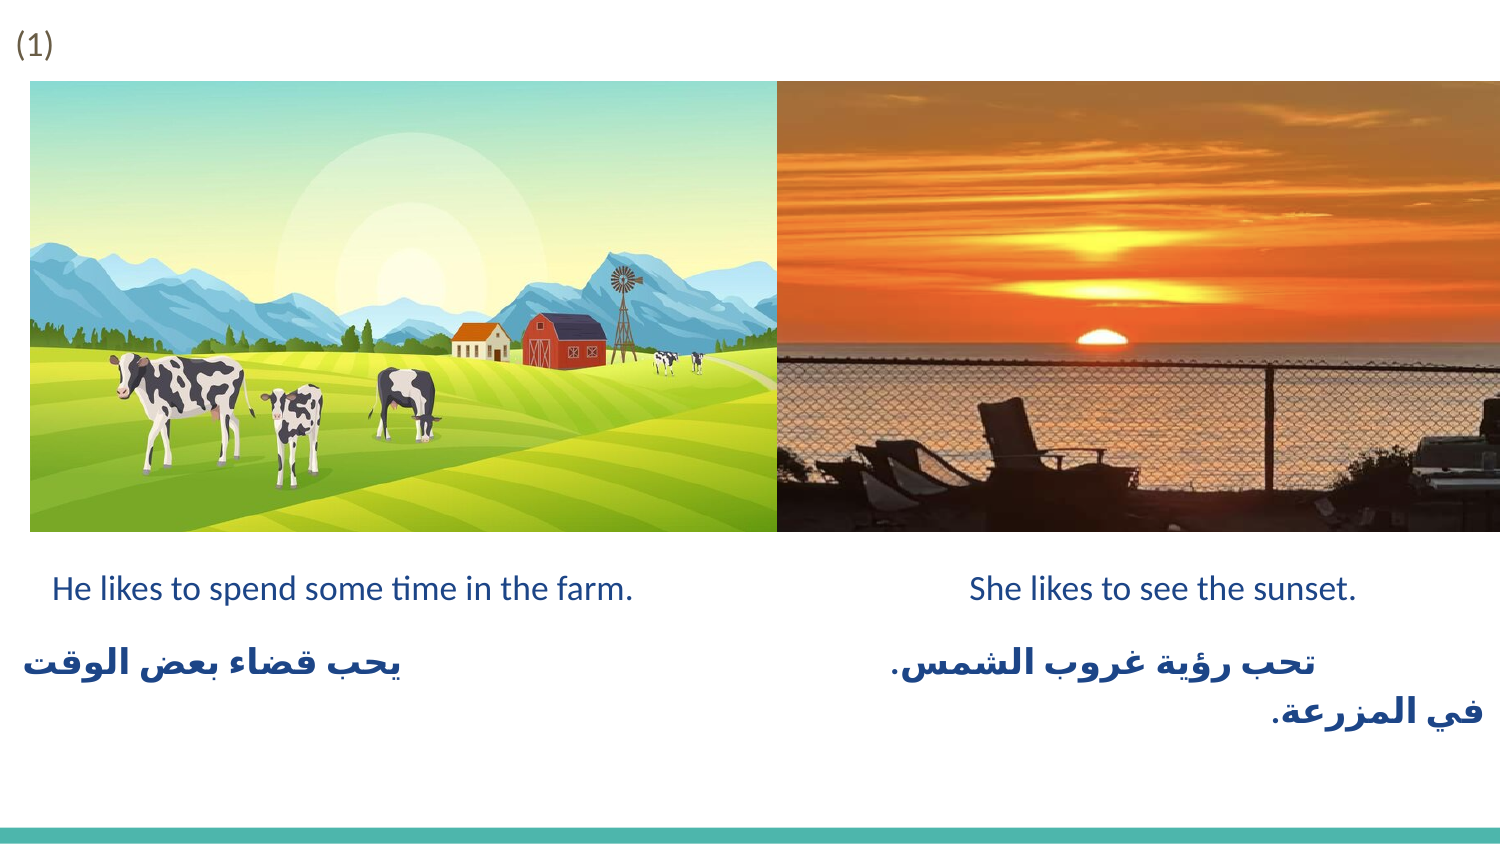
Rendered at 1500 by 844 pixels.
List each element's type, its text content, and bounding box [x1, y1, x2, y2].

list (1) He likes to spend some time in the farm. She likes to see the sunset. تحب رؤية غروب الشمس. يحب قضاء بعض الوقت في المزرعة. [0, 0, 1500, 824]
picture [30, 80, 1500, 532]
